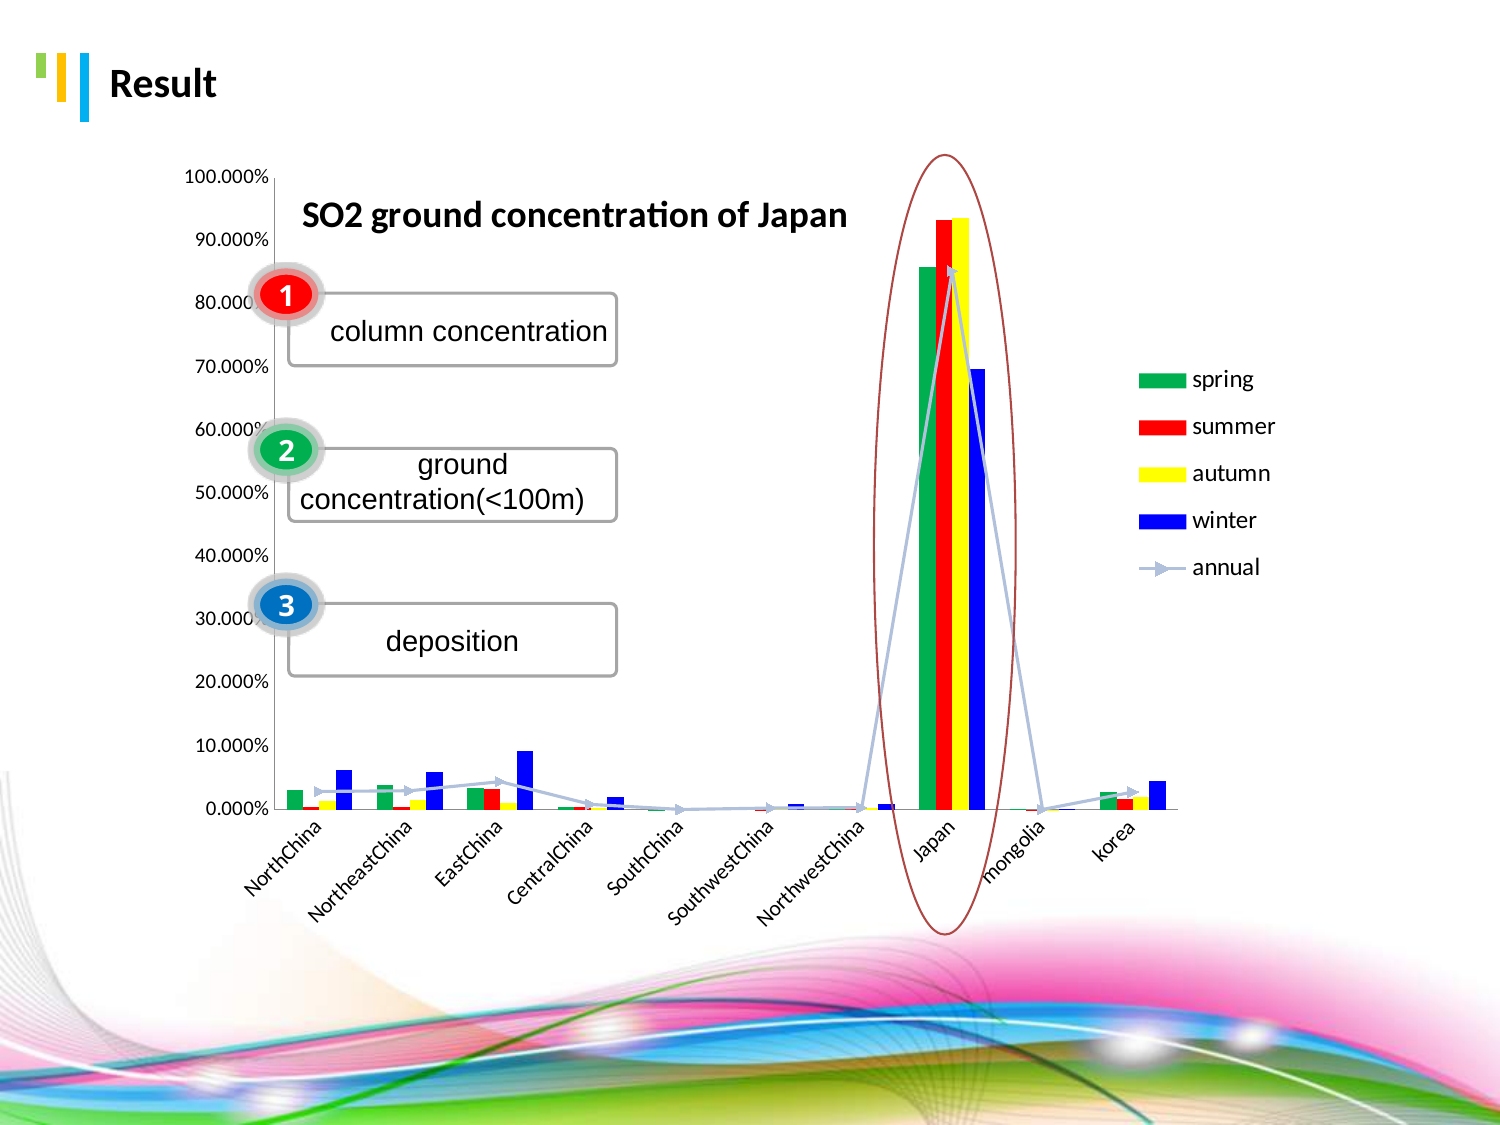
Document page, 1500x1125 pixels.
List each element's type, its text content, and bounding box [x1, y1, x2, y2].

text_box [927, 153, 963, 165]
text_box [253, 423, 637, 524]
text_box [253, 268, 617, 366]
title Result [85, 48, 662, 120]
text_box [253, 578, 617, 677]
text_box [41, 53, 85, 122]
picture [0, 196, 1500, 1125]
chart [170, 165, 1330, 960]
